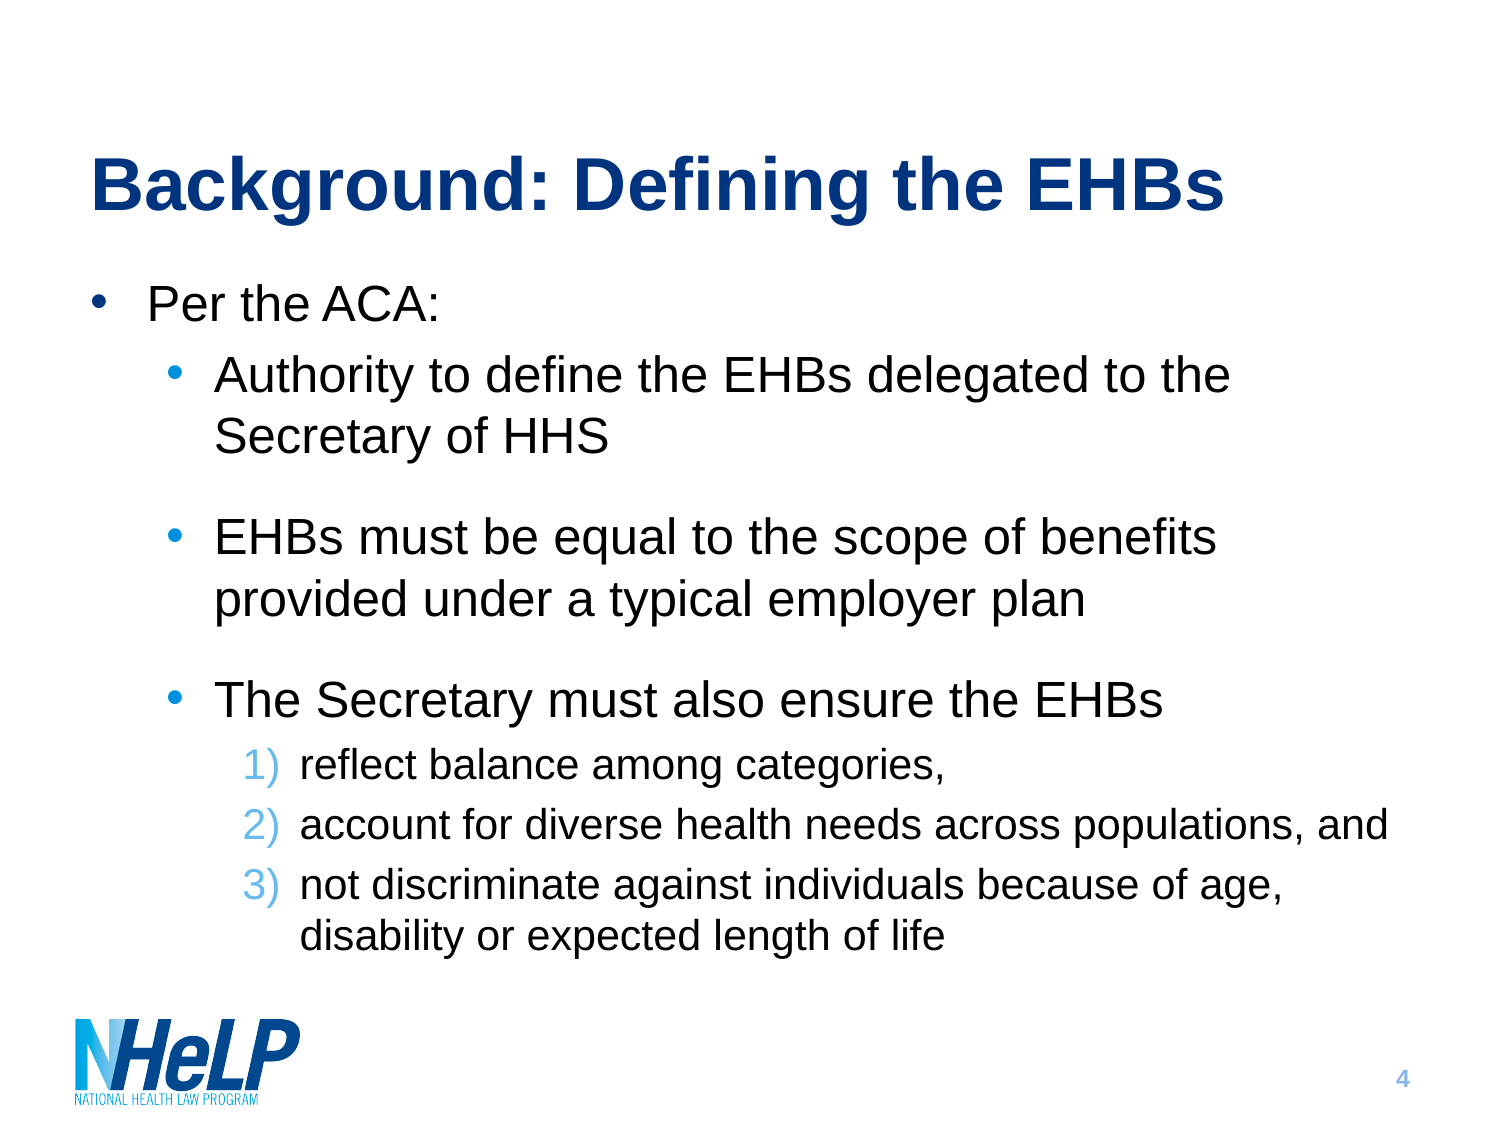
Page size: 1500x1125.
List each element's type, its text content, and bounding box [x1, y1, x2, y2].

slide_number 4 [1335, 1047, 1425, 1108]
title Background: Defining the EHBs [75, 45, 1425, 233]
list Per the ACA: Authority to define the EHBs delegated to the Secretary of HHS EHBs must be equal to the scope of benefits provided under a typical employer plan The Secretary must also ensure the EHBs reflect balance among categories, account for diverse health needs across populations, and not discriminate against individuals because of age, disability or expected length of life [75, 262, 1425, 1005]
picture [75, 1019, 300, 1105]
